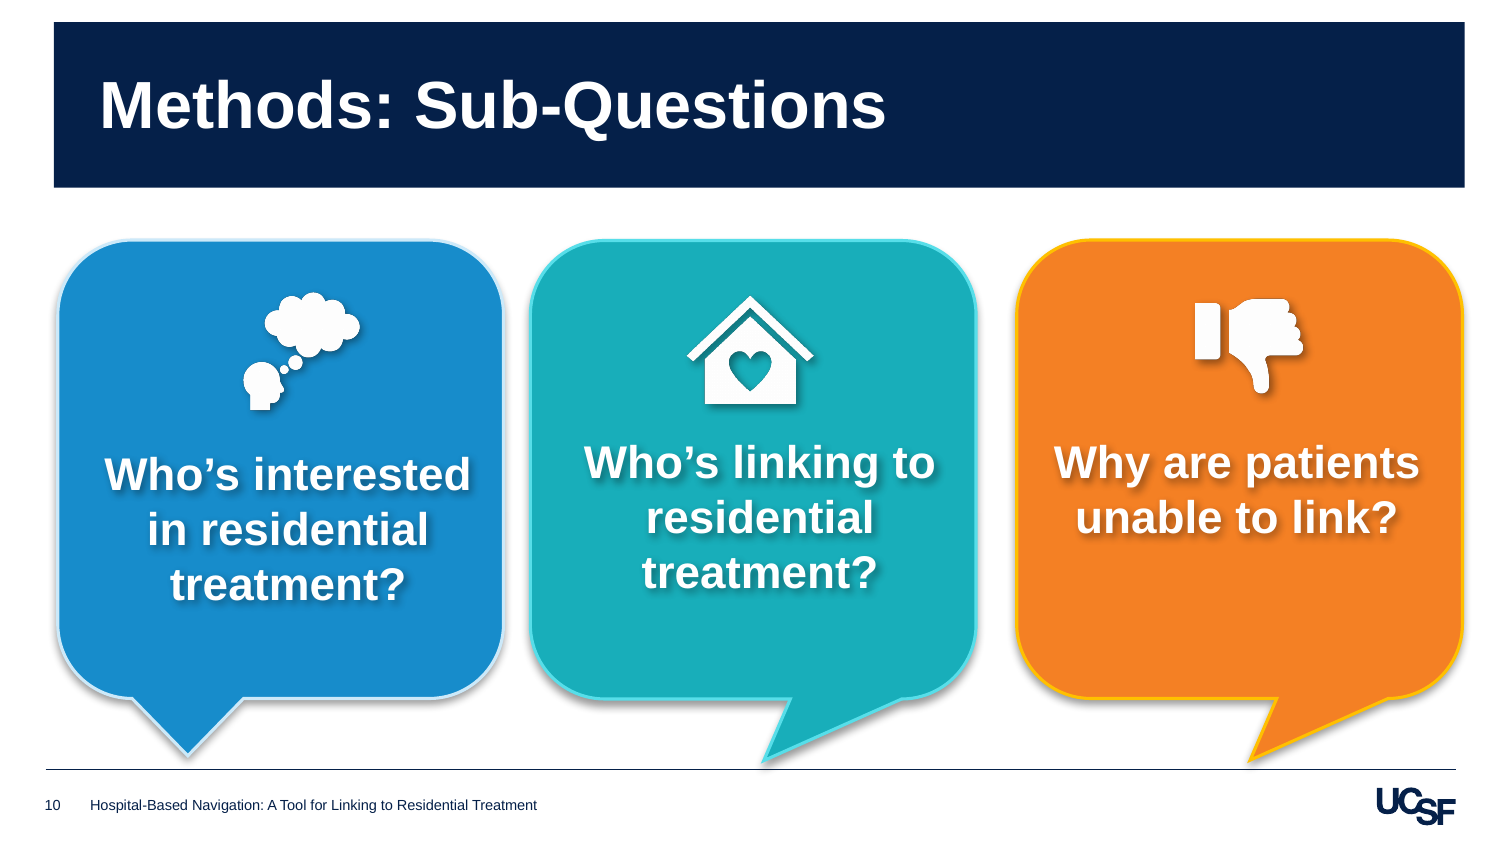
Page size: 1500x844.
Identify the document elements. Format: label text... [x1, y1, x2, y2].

text_box [530, 240, 977, 673]
slide_number 10 [44, 793, 85, 814]
text_box Why are patients unable to link? [1047, 433, 1427, 669]
text_box Who’s interested in residential treatment? [78, 444, 499, 785]
text_box [1016, 240, 1463, 761]
footer Hospital-Based Navigation: A Tool for Linking to Residential Treatment [89, 796, 798, 813]
picture [1184, 281, 1314, 411]
text_box [53, 22, 1465, 188]
picture [239, 287, 366, 414]
text_box [57, 240, 504, 673]
text_box Methods: Sub-Questions [84, 67, 1065, 143]
text_box Who’s linking to residential treatment? [550, 433, 970, 774]
picture [677, 276, 823, 423]
